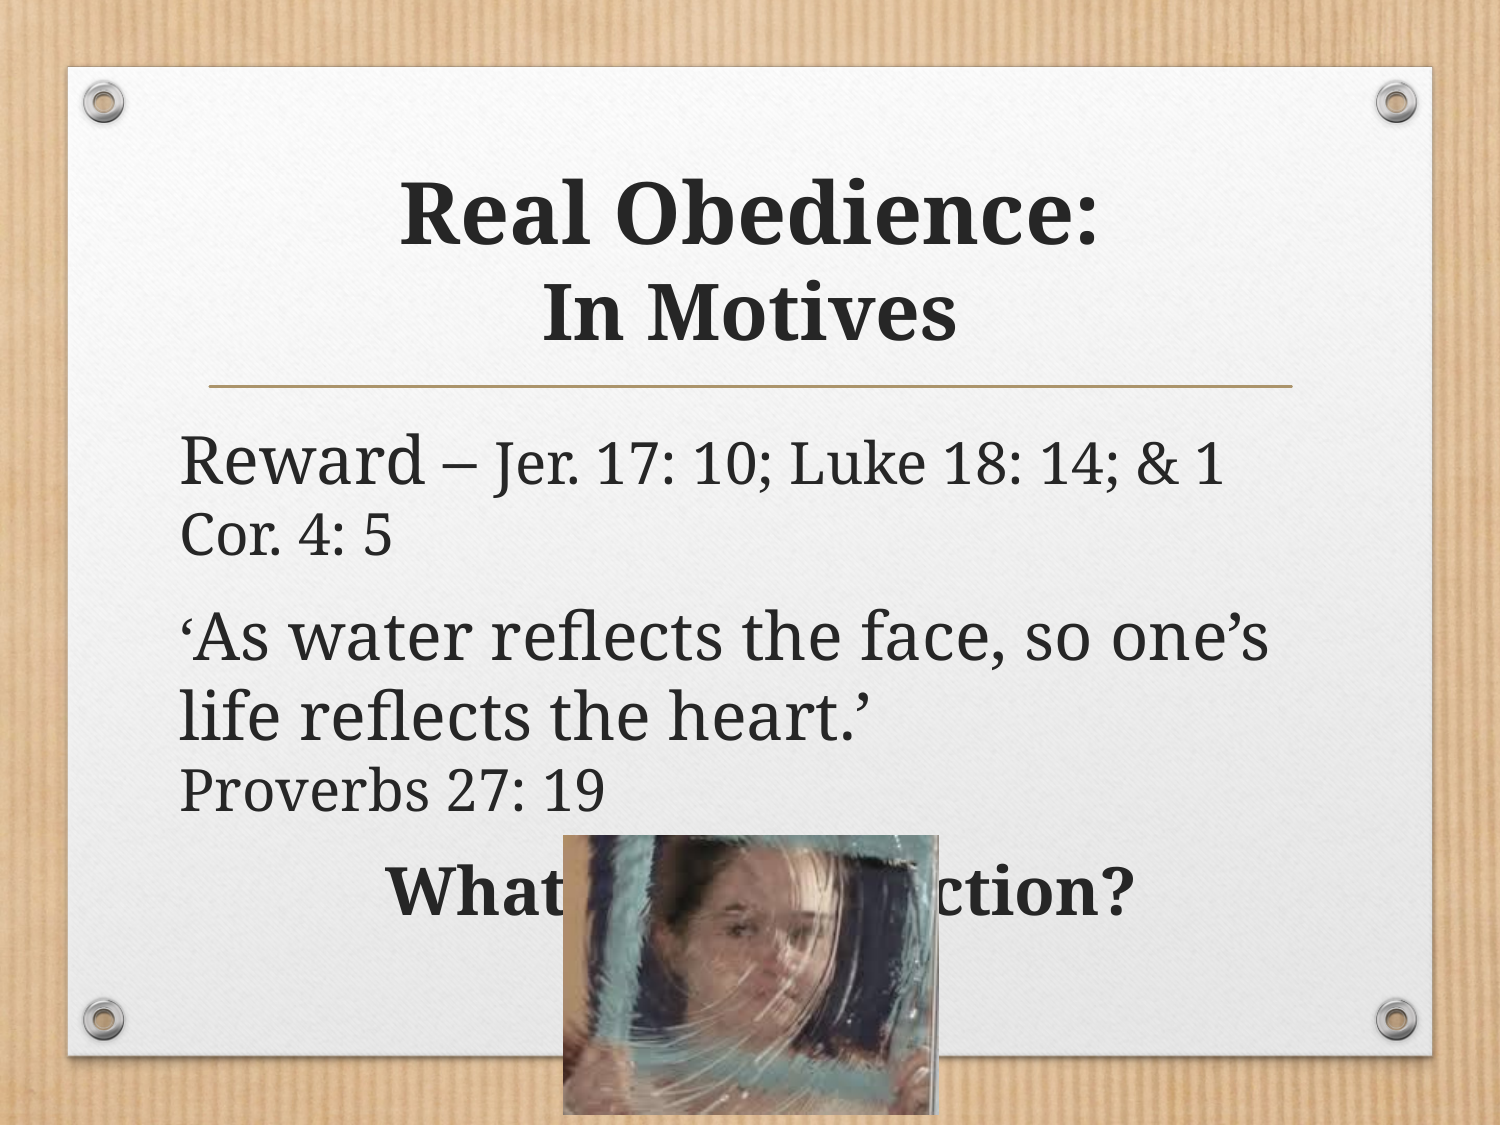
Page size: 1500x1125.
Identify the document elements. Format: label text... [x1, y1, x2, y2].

list Reward – Jer. 17: 10; Luke 18: 14; & 1 Cor. 4: 5 ‘As water reflects the face, so one’s life reflects the heart.’ Proverbs 27: 19 What’s our reflection? [164, 409, 1359, 976]
title Real Obedience: In Motives [193, 150, 1309, 365]
picture [0, 0, 1500, 1125]
